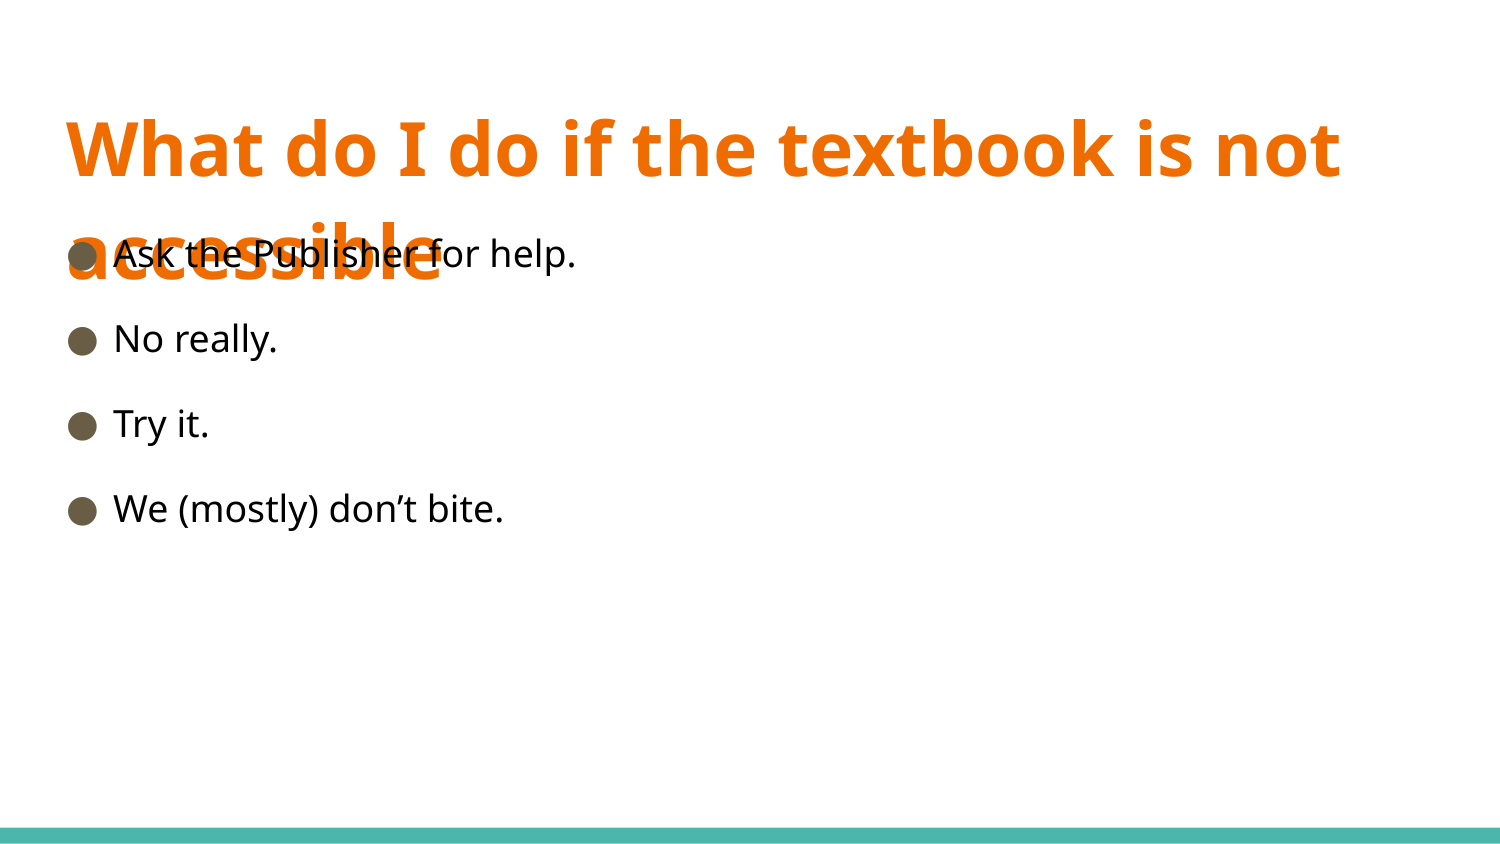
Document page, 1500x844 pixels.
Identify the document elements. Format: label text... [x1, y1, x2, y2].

title What do I do if the textbook is not accessible [51, 72, 1449, 189]
list Ask the Publisher for help. No really. Try it. We (mostly) don’t bite. [51, 207, 1449, 750]
